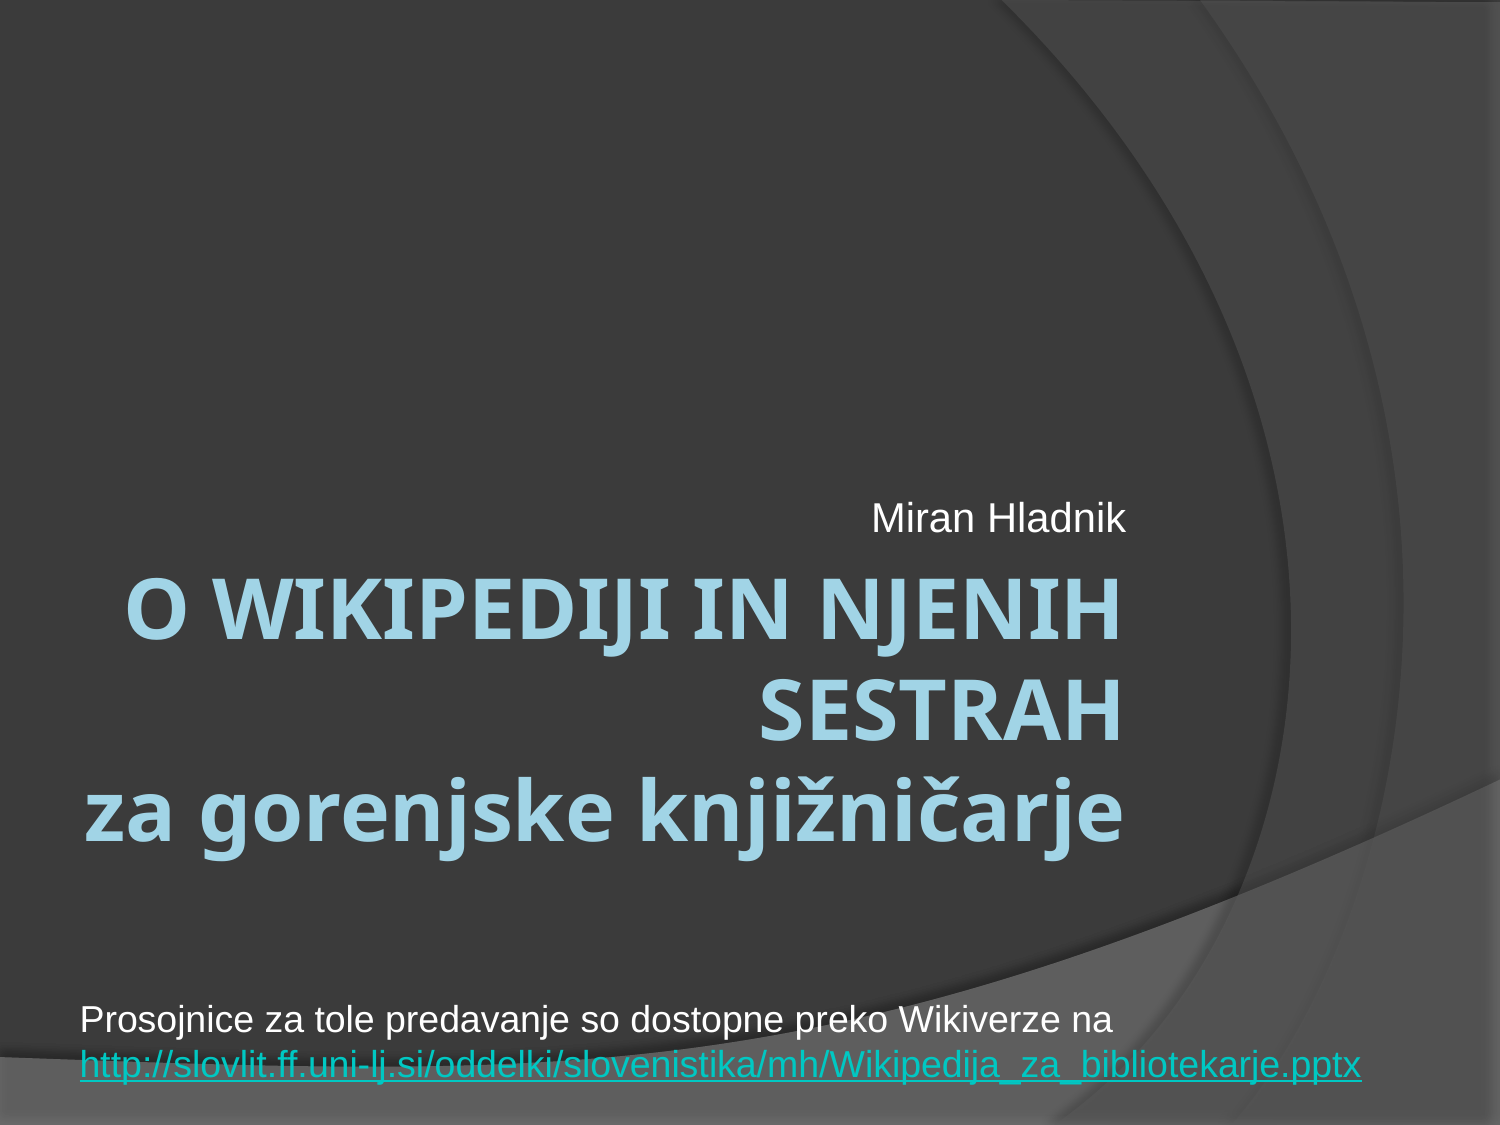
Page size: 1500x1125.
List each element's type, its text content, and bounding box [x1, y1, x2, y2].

title o wikipediji in njenih sestrah za gorenjske knjižničarje [70, 547, 1134, 925]
text_box Prosojnice za tole predavanje so dostopne preko Wikiverze na http://slovlit.ff.uni-lj.si/oddelki/slovenistika/mh/Wikipedija_za_bibliotekarje.pptx [64, 987, 1465, 1093]
subtitle Miran Hladnik [71, 253, 1134, 541]
